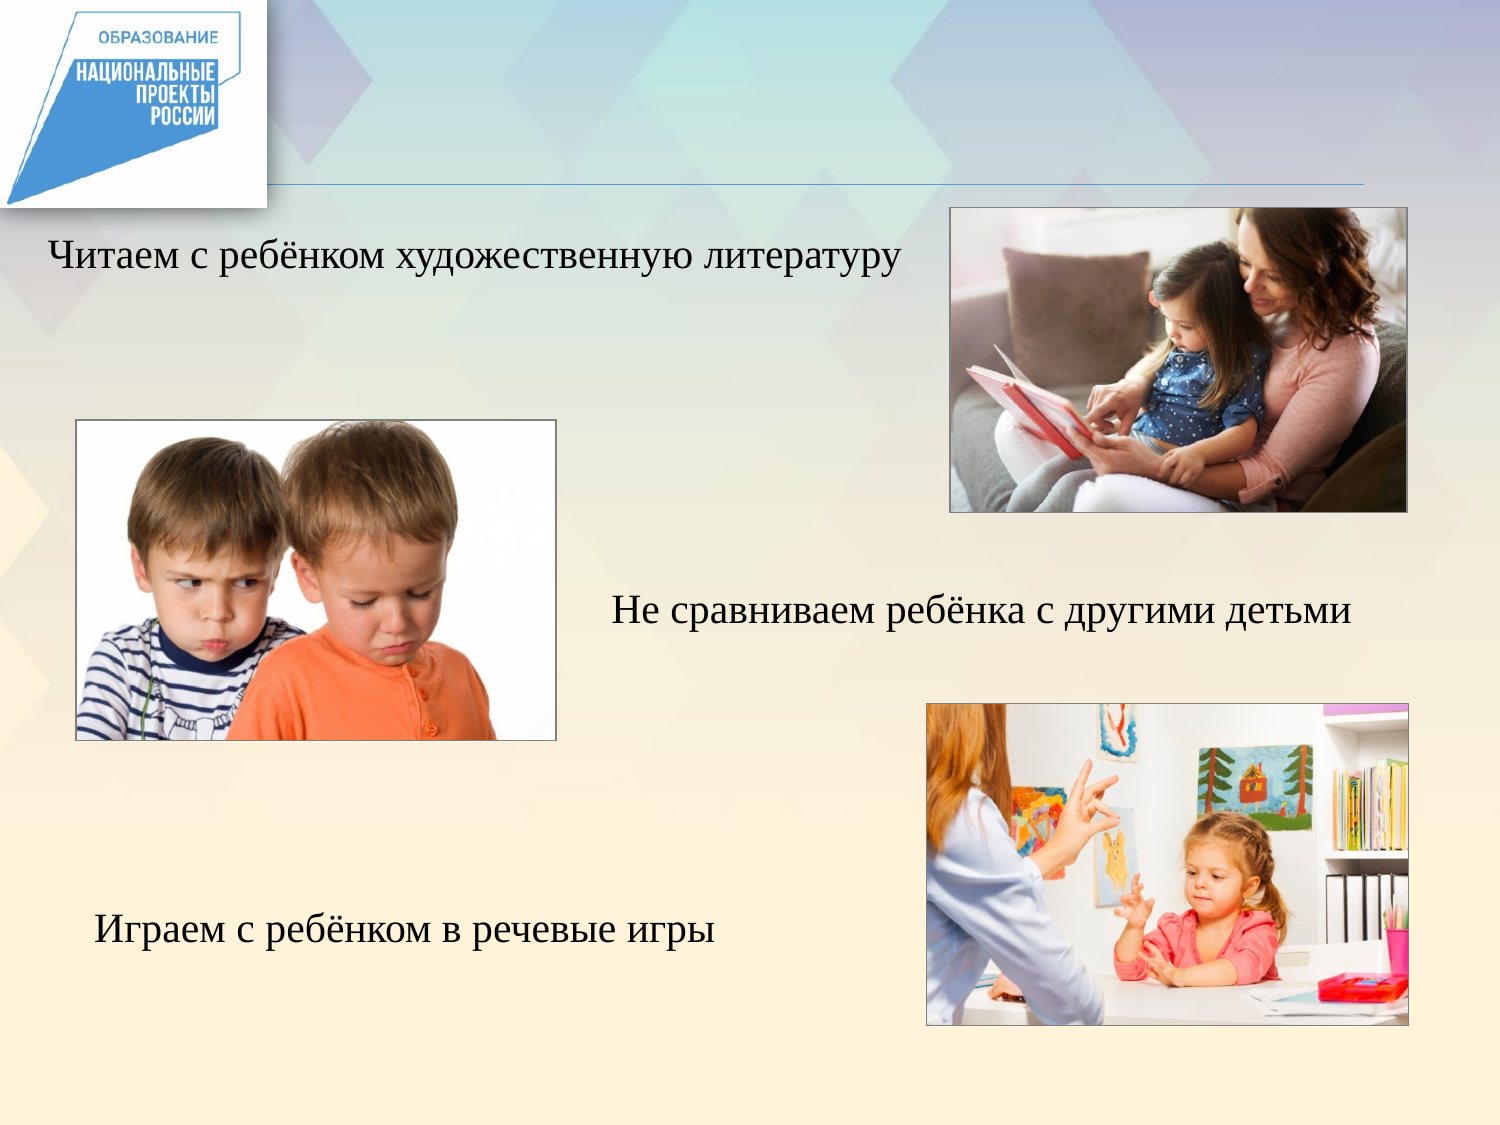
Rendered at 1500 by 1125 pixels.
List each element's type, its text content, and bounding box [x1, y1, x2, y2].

text_box Читаем с ребёнком художественную литературу [33, 219, 918, 285]
text_box Играем с ребёнком в речевые игры [79, 893, 731, 958]
picture [0, 0, 1500, 1125]
text_box Не сравниваем ребёнка с другими детьми [596, 574, 1424, 640]
